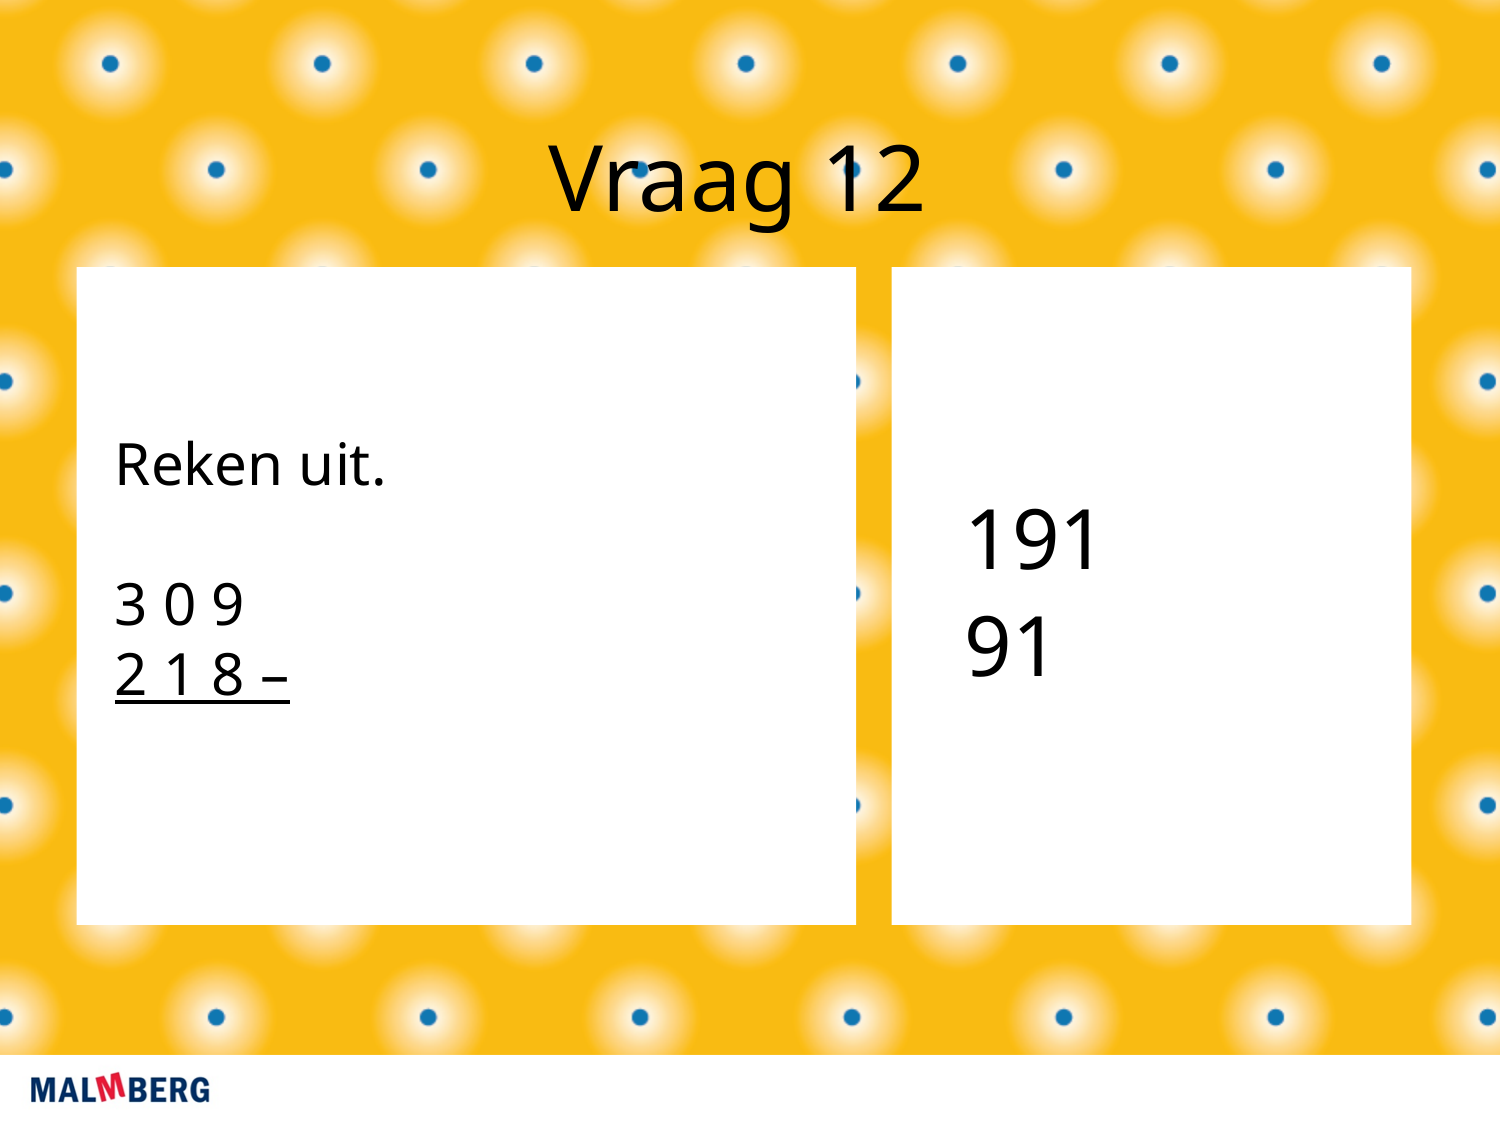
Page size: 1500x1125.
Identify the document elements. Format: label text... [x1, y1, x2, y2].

text_box [76, 267, 857, 925]
text_box Reken uit. 3 0 9 2 1 8 – [100, 349, 833, 785]
text_box Vraag 12 [100, 54, 1376, 296]
picture [0, 0, 1500, 1125]
text_box 191 91 [891, 267, 1412, 925]
